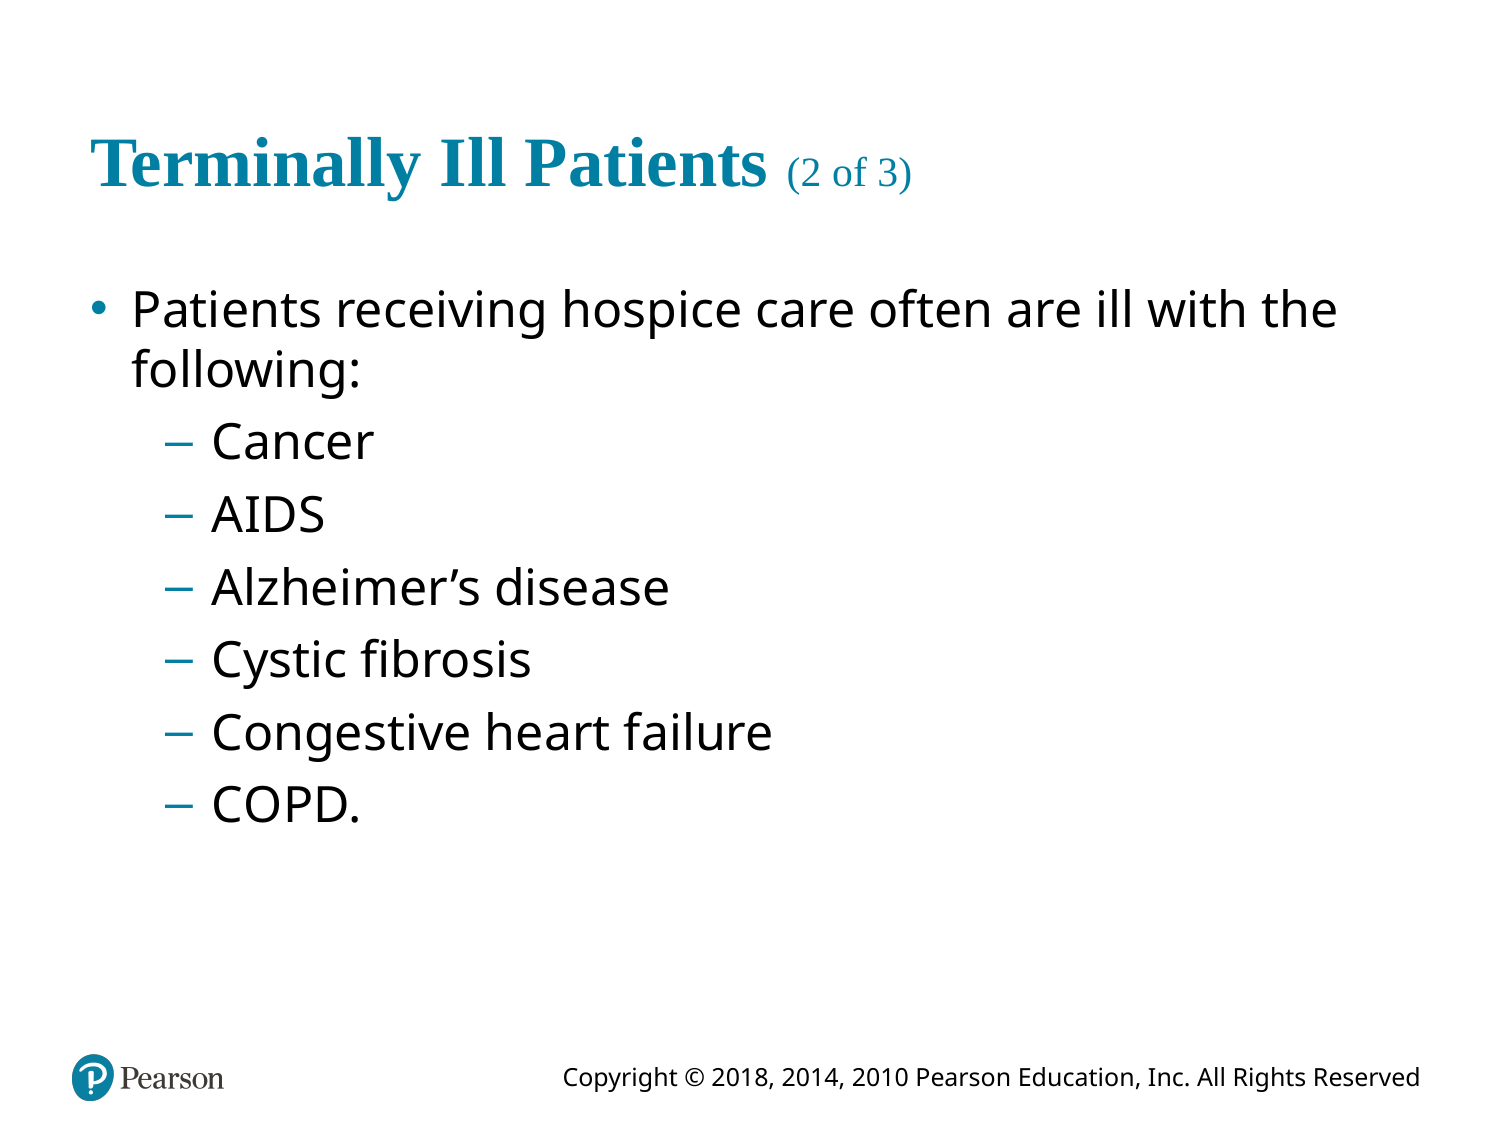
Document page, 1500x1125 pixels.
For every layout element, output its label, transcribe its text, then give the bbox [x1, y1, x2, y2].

list Patients receiving hospice care often are ill with the following: Cancer A I D S Alzheimer’s disease Cystic fibrosis Congestive heart failure C O P D. [75, 262, 1425, 854]
picture [72, 1087, 83, 1101]
title Terminally I ll Patients (2 of 3) [75, 35, 1425, 216]
picture [72, 1054, 88, 1070]
picture [80, 1063, 106, 1088]
picture [98, 1054, 224, 1101]
